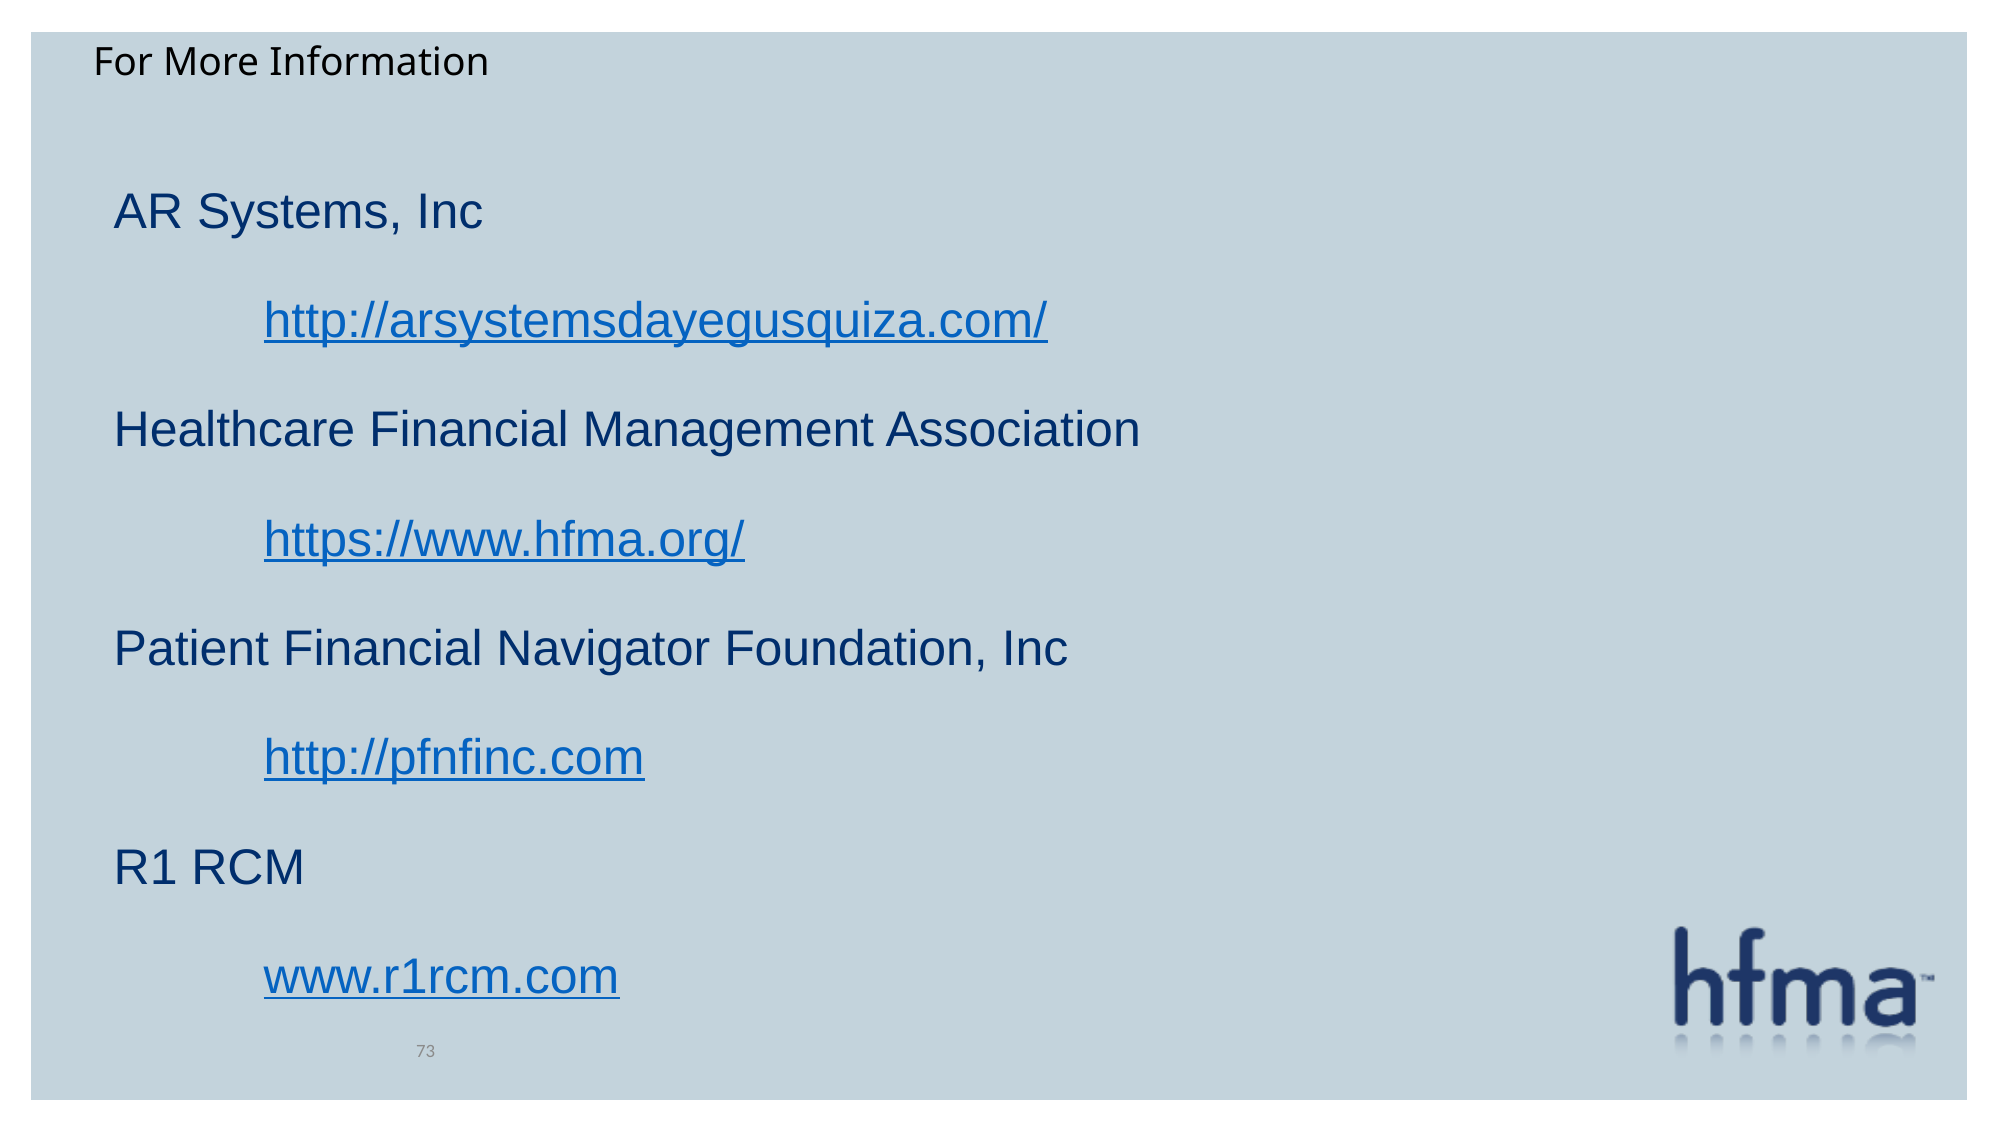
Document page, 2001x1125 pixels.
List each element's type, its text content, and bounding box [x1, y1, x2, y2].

list AR Systems, Inc http://arsystemsdayegusquiza.com/ Healthcare Financial Management Association https://www.hfma.org/ Patient Financial Navigator Foundation, Inc http://pfnfinc.com R1 RCM www.r1rcm.com [98, 121, 2000, 678]
title For More Information [78, 33, 1594, 138]
picture [1663, 916, 1941, 1090]
slide_number 73 [0, 1020, 450, 1080]
